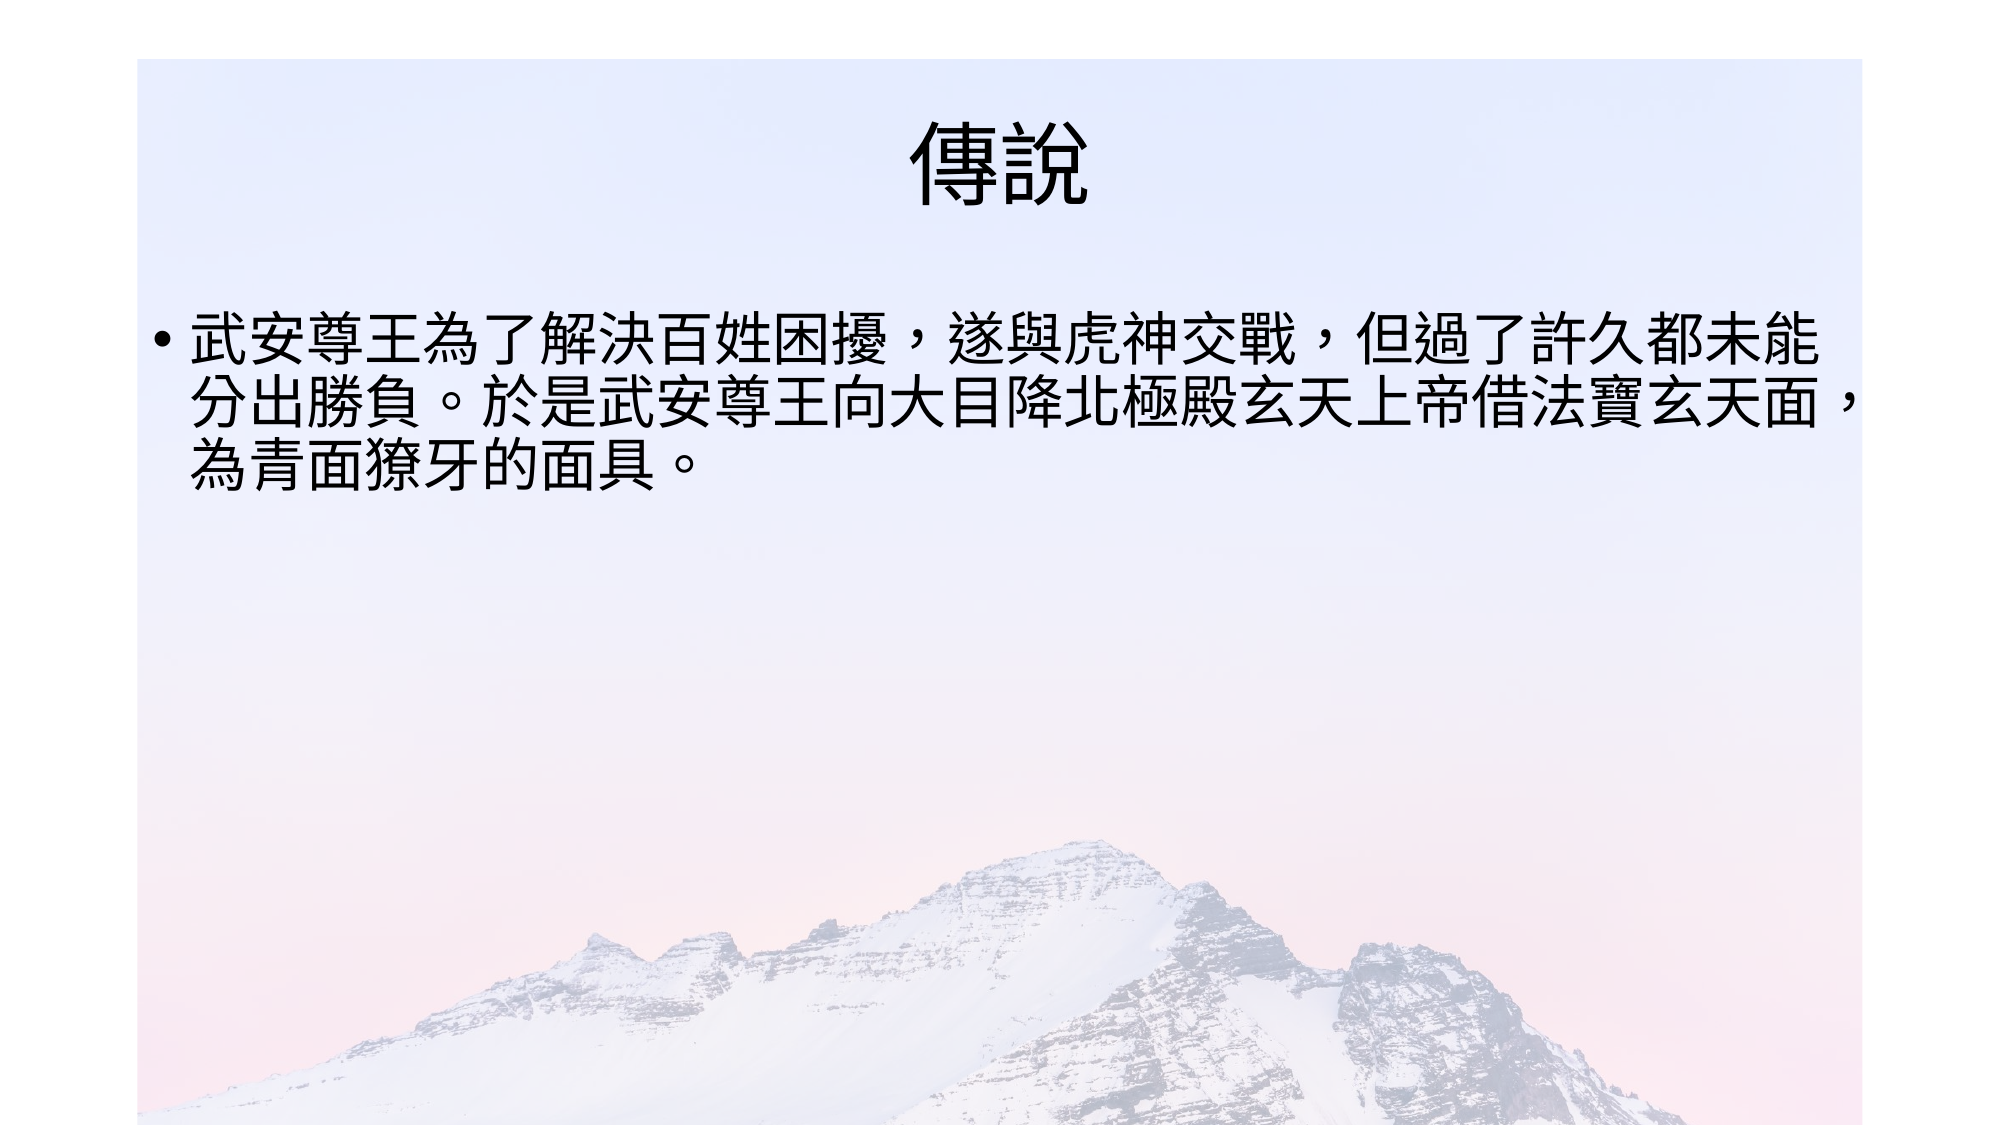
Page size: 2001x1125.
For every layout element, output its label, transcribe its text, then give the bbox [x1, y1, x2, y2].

title 傳說 [137, 59, 1863, 278]
list 武安尊王為了解決百姓困擾，遂與虎神交戰，但過了許久都未能分出勝負。於是武安尊王向大目降北極殿玄天上帝借法寶玄天面，為青面獠牙的面具。 [137, 302, 1881, 1014]
